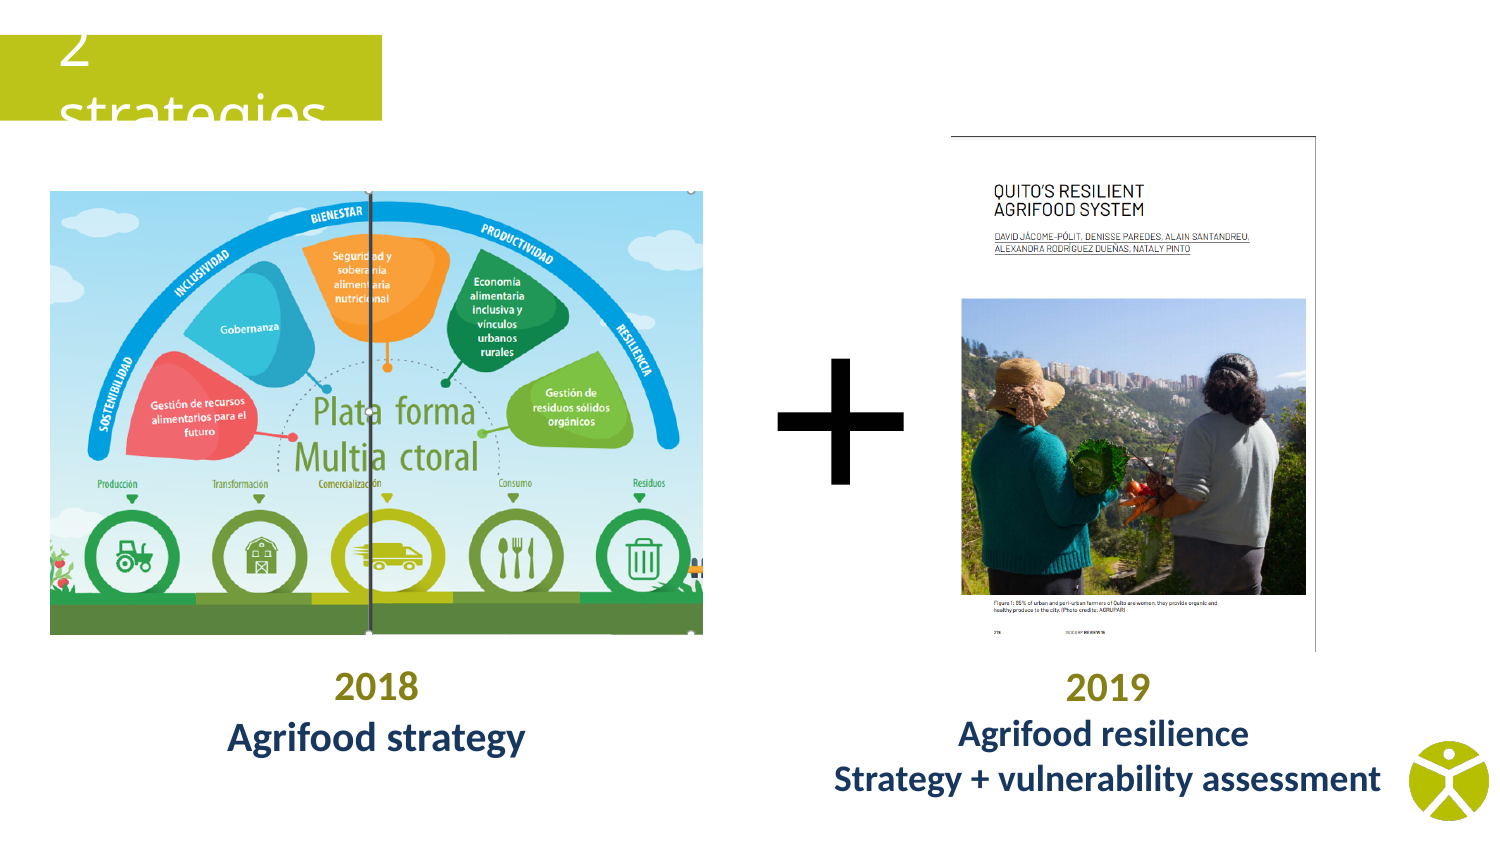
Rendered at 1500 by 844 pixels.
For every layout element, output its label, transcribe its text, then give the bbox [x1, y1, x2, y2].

picture [765, 346, 916, 498]
picture [1409, 741, 1489, 821]
text_box 2018 Agrifood strategy [79, 651, 675, 767]
text_box 2019 Agrifood resilience Strategy + vulnerability assessment [795, 651, 1421, 807]
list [50, 191, 703, 635]
title 2 strategies [0, 34, 383, 121]
picture [951, 135, 1317, 653]
